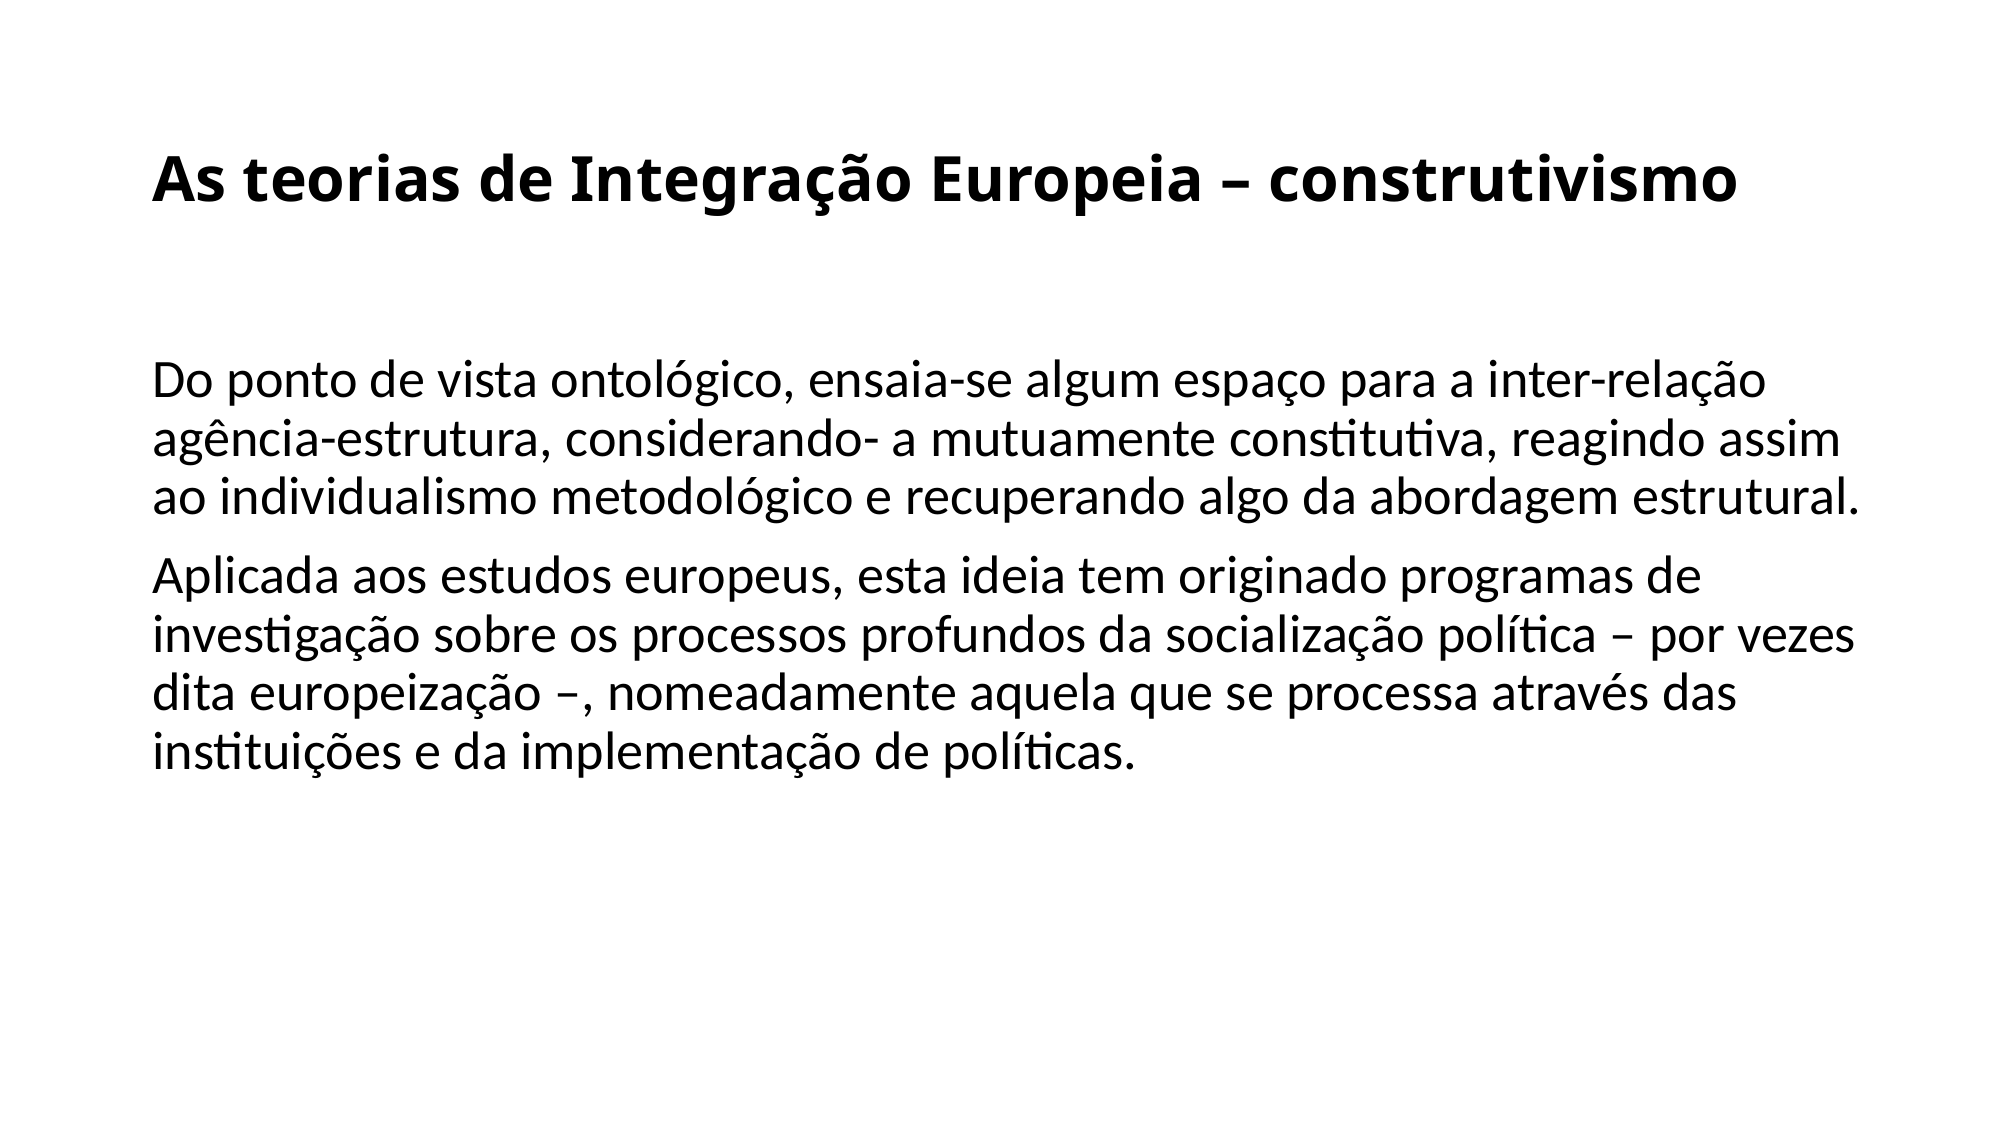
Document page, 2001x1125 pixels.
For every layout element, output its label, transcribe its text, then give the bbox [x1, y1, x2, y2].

title As teorias de Integração Europeia – construtivismo [137, 72, 1863, 290]
list Do ponto de vista ontológico, ensaia-se algum espaço para a inter-relação agência-estrutura, considerando- a mutuamente constitutiva, reagindo assim ao individualismo metodológico e recuperando algo da abordagem estrutural. Aplicada aos estudos europeus, esta ideia tem originado programas de investigação sobre os processos profundos da socialização política – por vezes dita europeização –, nomeadamente aquela que se processa através das instituições e da implementação de políticas. [137, 343, 1883, 1014]
